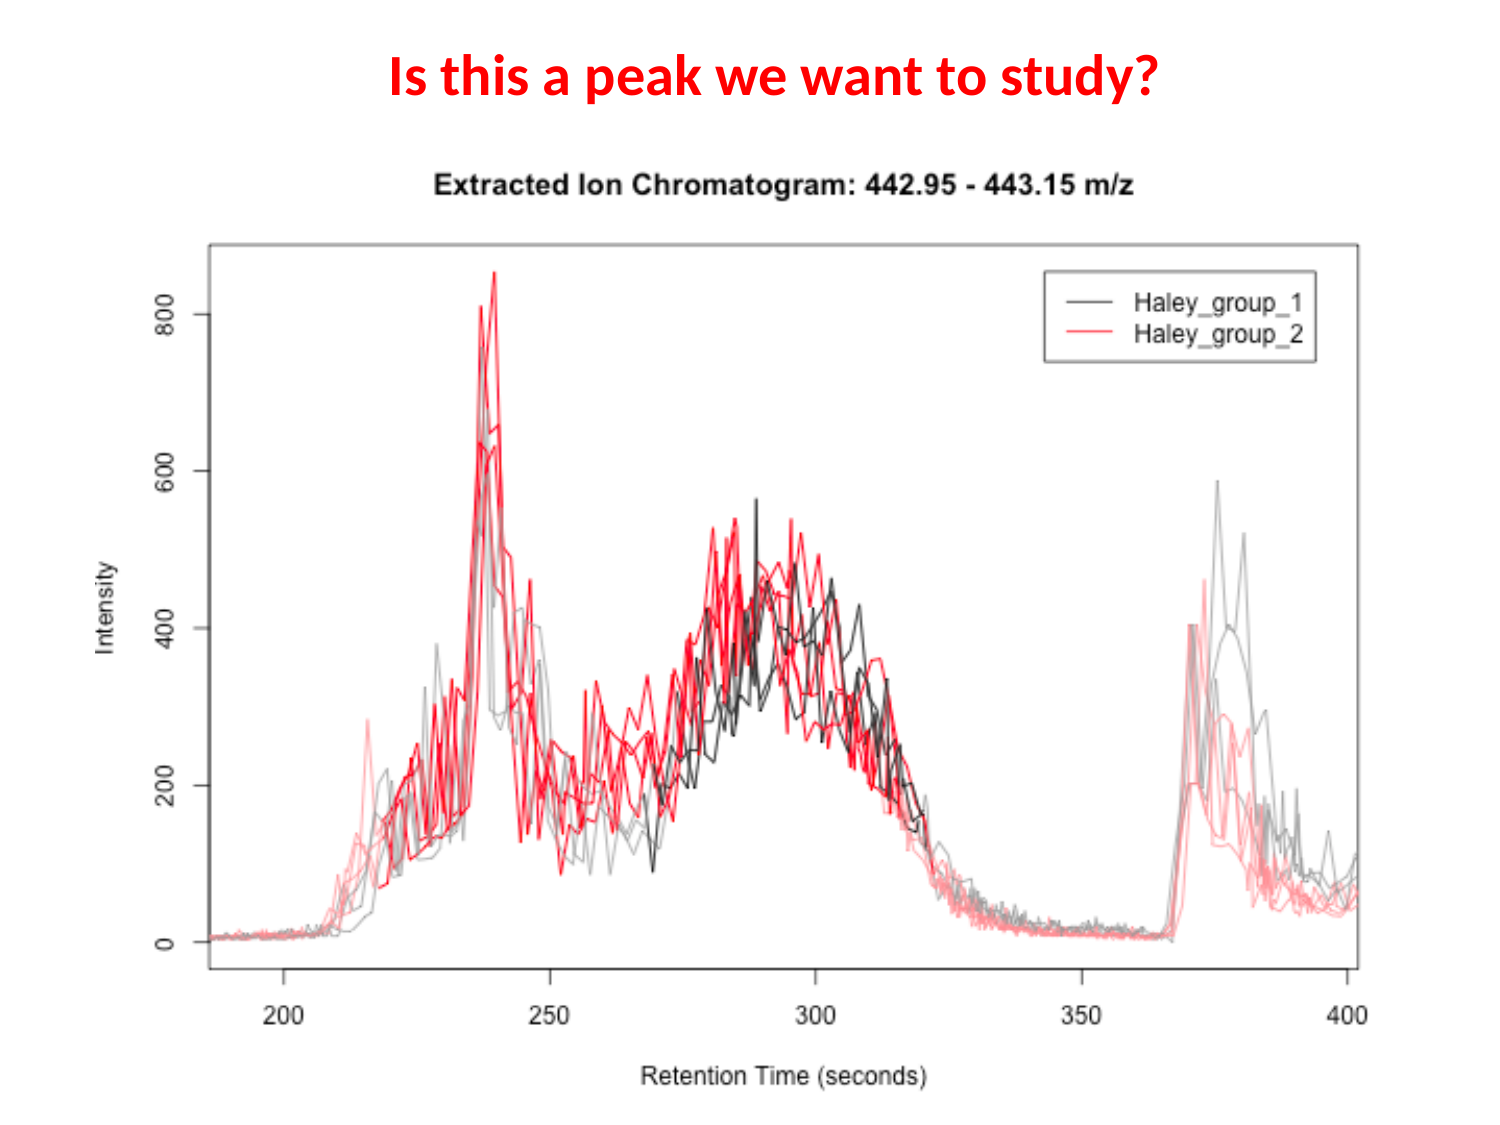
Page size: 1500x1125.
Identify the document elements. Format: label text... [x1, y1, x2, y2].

picture [95, 163, 1403, 1104]
text_box Is this a peak we want to study? [374, 30, 1176, 115]
